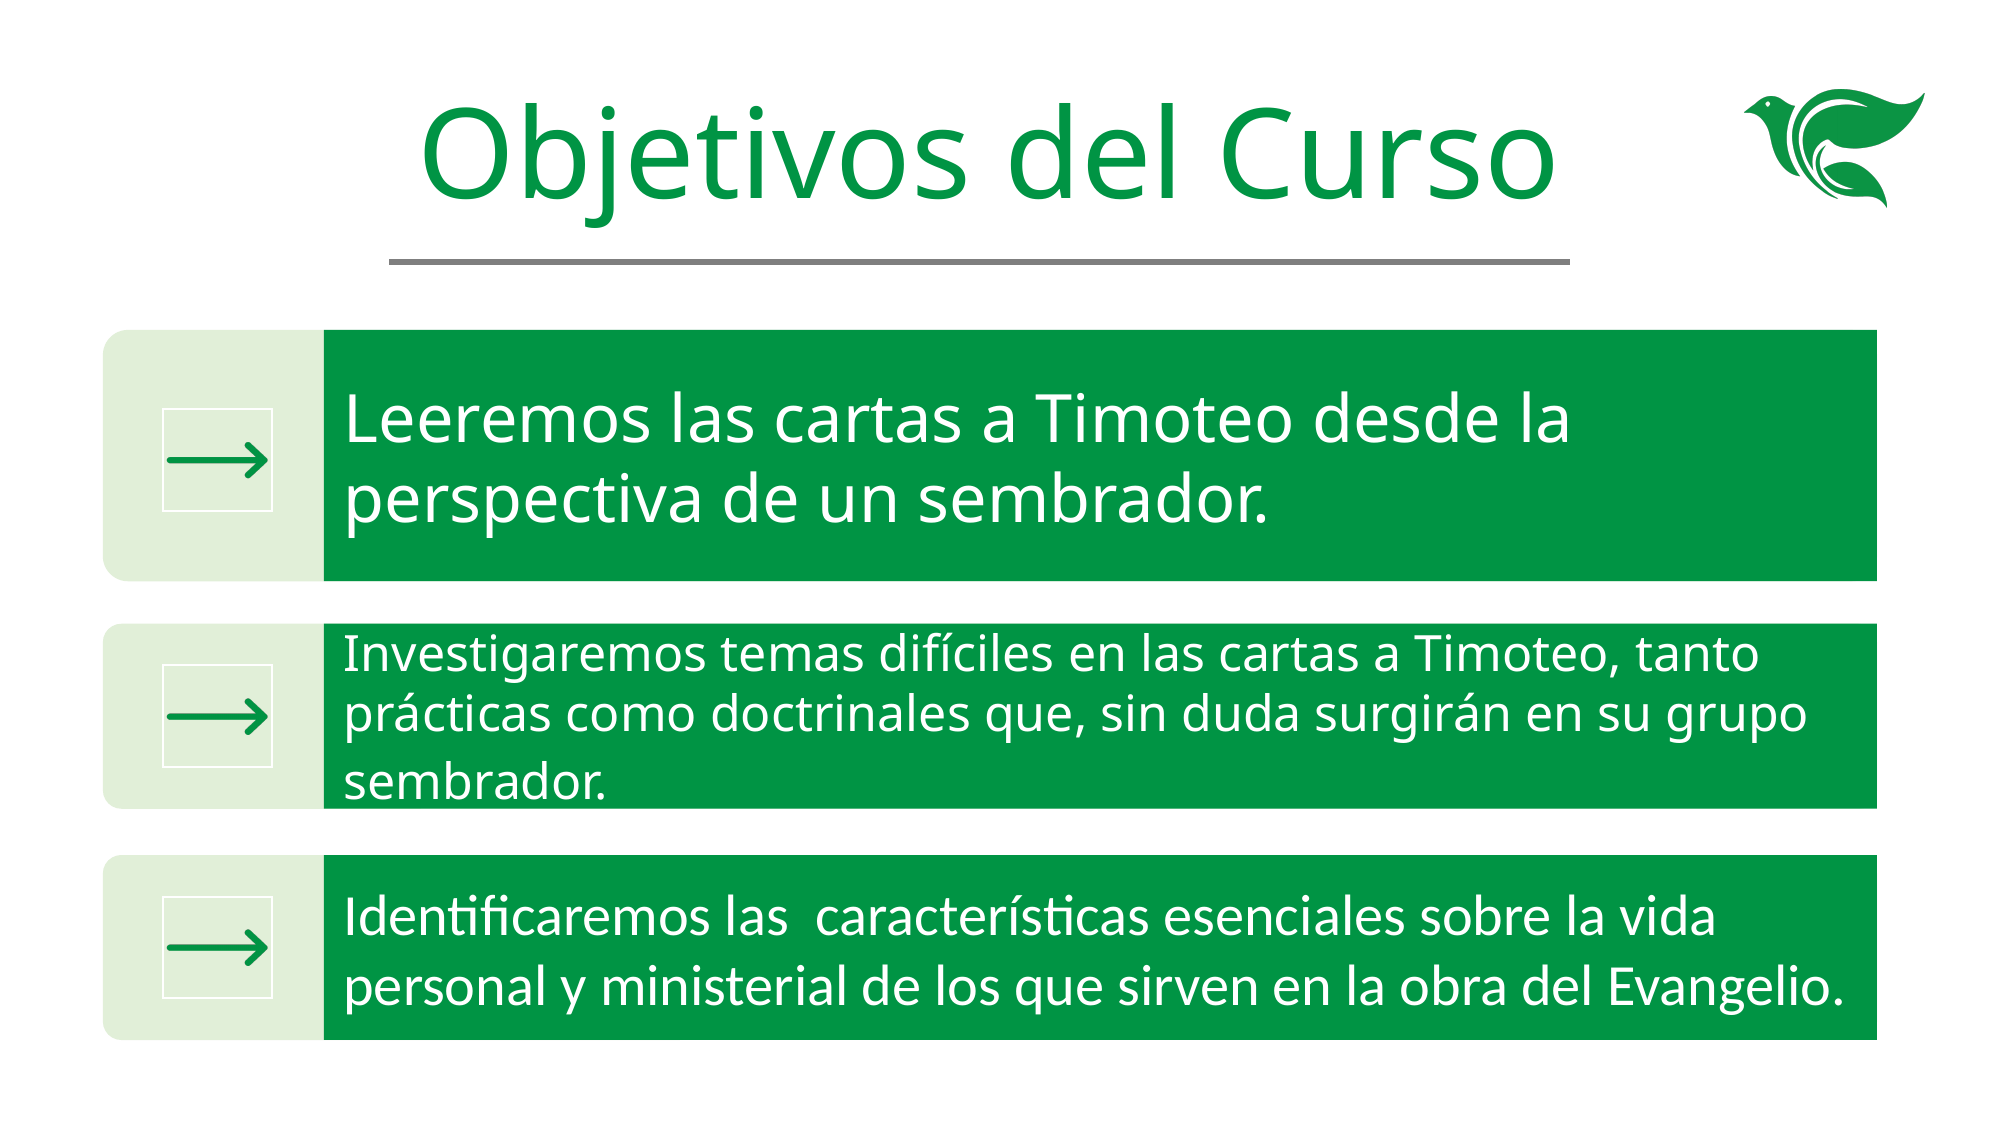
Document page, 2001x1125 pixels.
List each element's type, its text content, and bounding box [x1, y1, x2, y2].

text_box [162, 409, 272, 511]
text_box Leeremos las cartas a Timoteo desde la perspectiva de un sembrador. [323, 329, 1877, 582]
text_box [102, 855, 680, 1041]
text_box Identificaremos las características esenciales sobre la vida personal y ministerial de los que sirven en la obra del Evangelio. [323, 855, 1877, 1040]
text_box Objetivos del Curso [254, 66, 1717, 232]
text_box Investigaremos temas difíciles en las cartas a Timoteo, tanto prácticas como doctrinales que, sin duda surgirán en su grupo sembrador. [323, 623, 1877, 809]
text_box [102, 329, 323, 582]
picture [1722, 47, 1953, 240]
text_box [102, 623, 323, 809]
text_box [162, 665, 272, 768]
text_box [162, 896, 272, 999]
